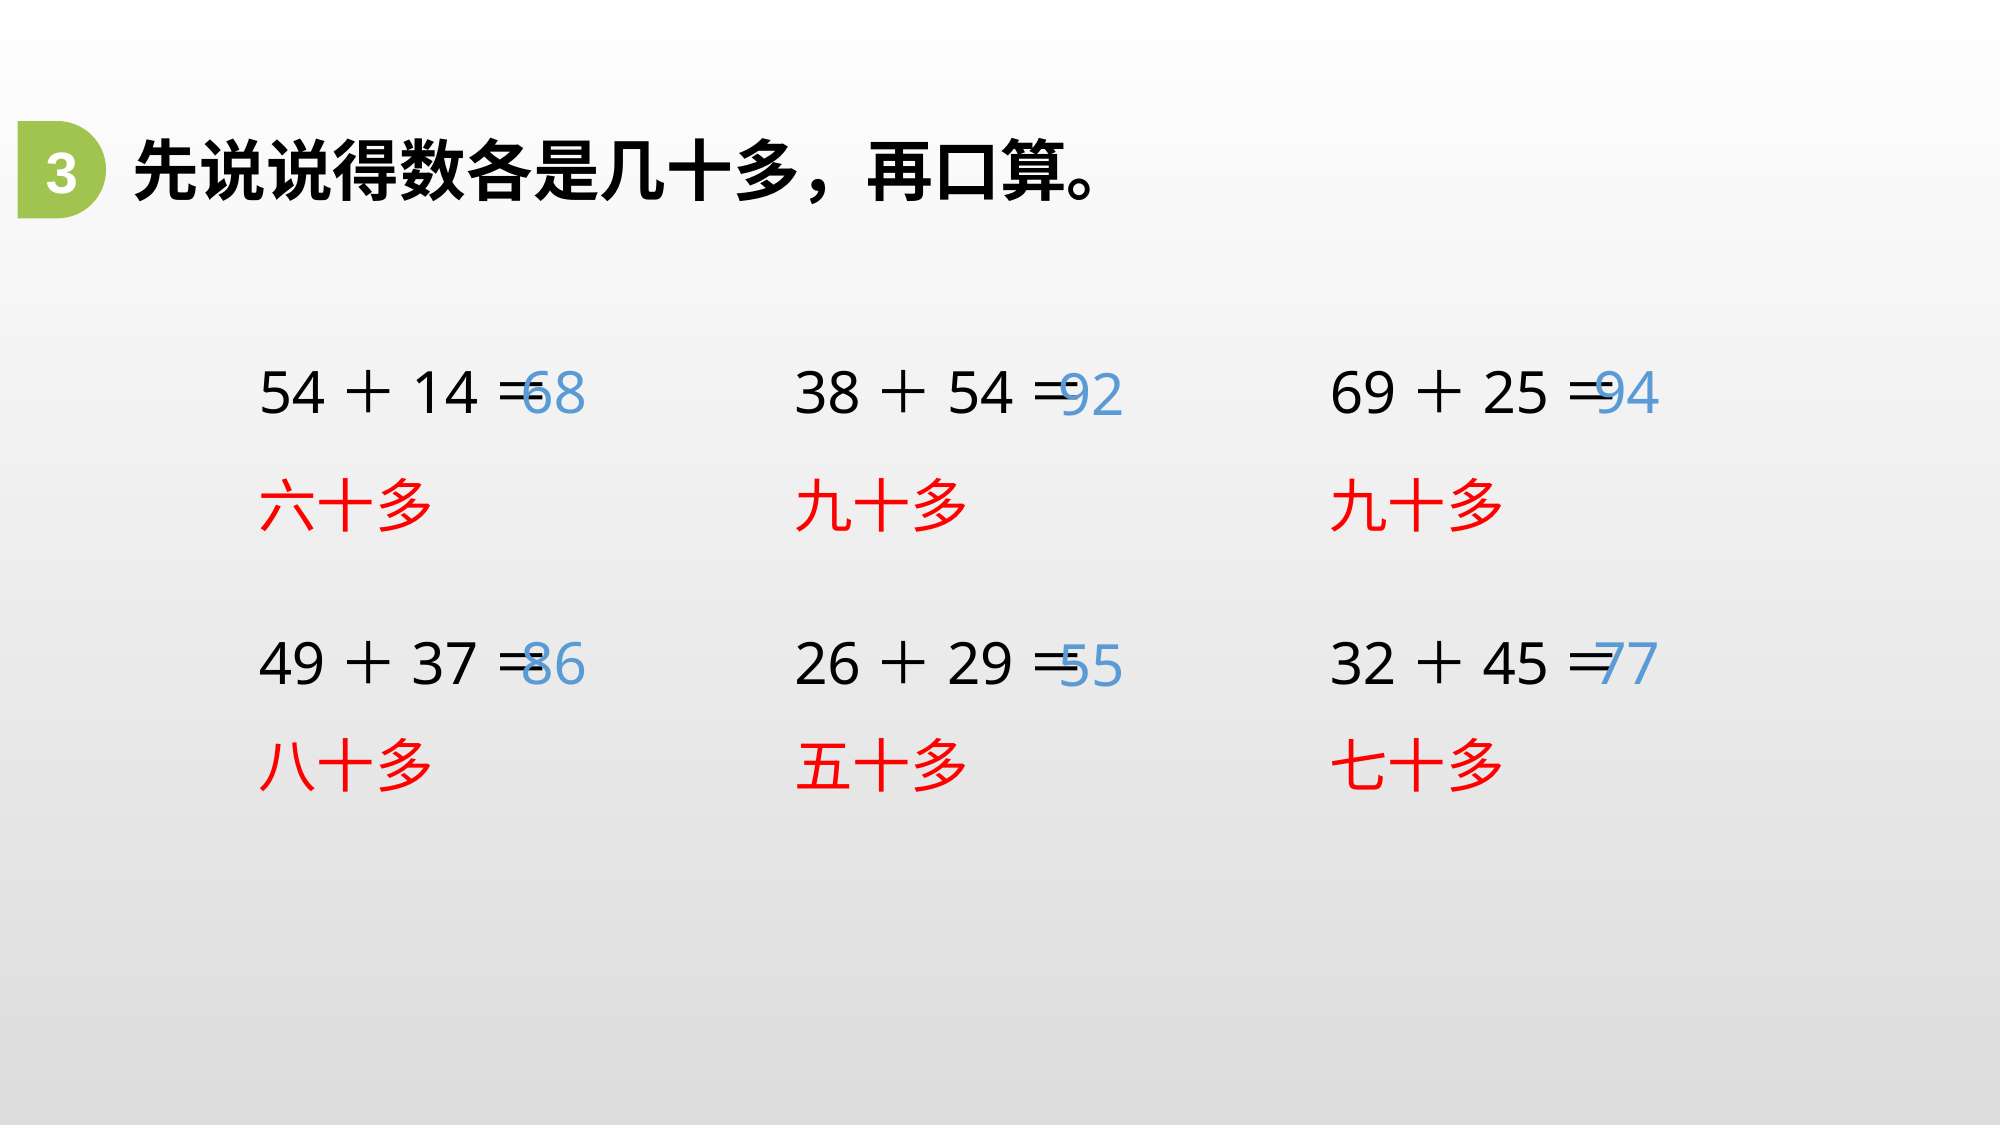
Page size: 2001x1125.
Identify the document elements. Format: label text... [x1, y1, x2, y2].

text_box 86 [505, 619, 648, 704]
text_box 94 [1578, 347, 1721, 433]
text_box 先说说得数各是几十多，再口算。 [117, 121, 1205, 216]
text_box 九十多 [1314, 461, 1583, 547]
text_box 六十多 [243, 461, 512, 547]
text_box 26＋29＝ [779, 619, 1126, 704]
text_box 五十多 [779, 722, 1048, 807]
text_box 69＋25＝ [1314, 347, 1578, 433]
text_box 32＋45＝ [1314, 619, 1578, 704]
text_box 七十多 [1314, 722, 1583, 807]
text_box 3 [16, 119, 108, 220]
text_box 49＋37＝ [244, 619, 505, 704]
text_box 54＋14＝ [244, 347, 505, 433]
text_box 77 [1578, 619, 1721, 704]
text_box 八十多 [243, 722, 512, 807]
text_box 68 [505, 347, 648, 433]
text_box 92 [1043, 349, 1185, 435]
text_box 38＋54＝ [779, 347, 1126, 433]
text_box 九十多 [779, 461, 1048, 547]
text_box 55 [1043, 621, 1185, 706]
